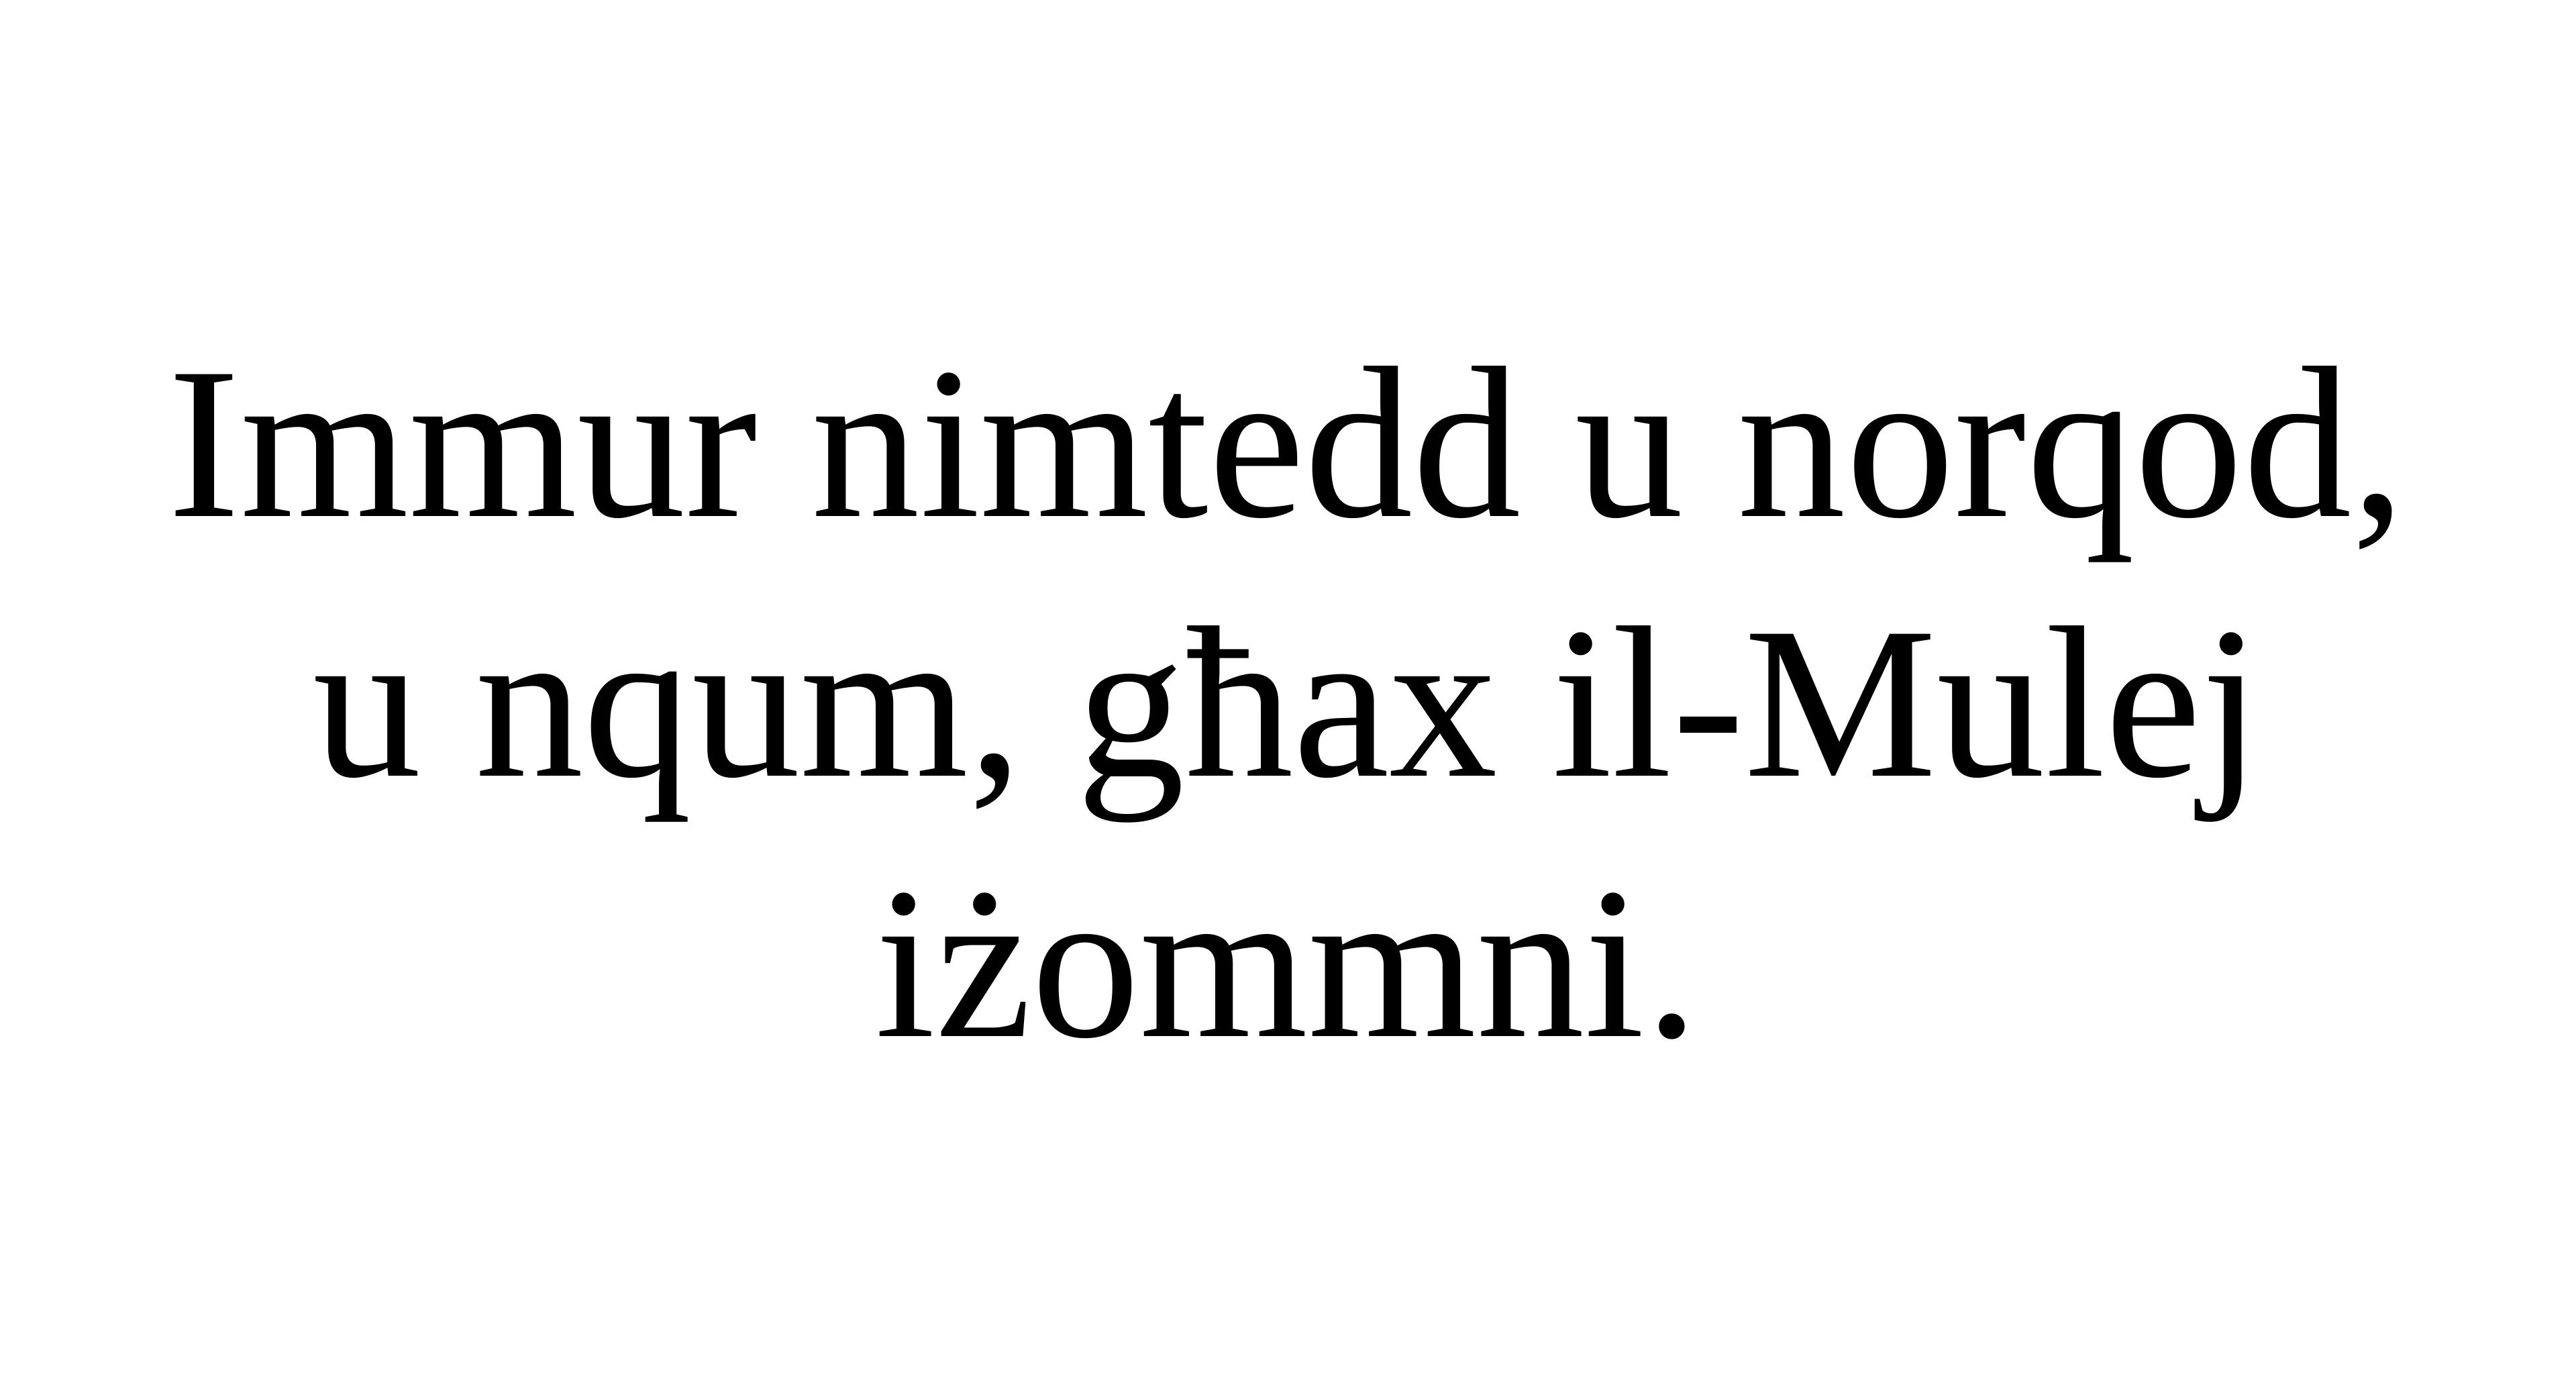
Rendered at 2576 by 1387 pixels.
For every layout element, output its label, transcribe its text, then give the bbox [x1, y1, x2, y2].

text_box Immur nimtedd u norqod, u nqum, għax il-Mulej iżommni. [43, 288, 2532, 1091]
